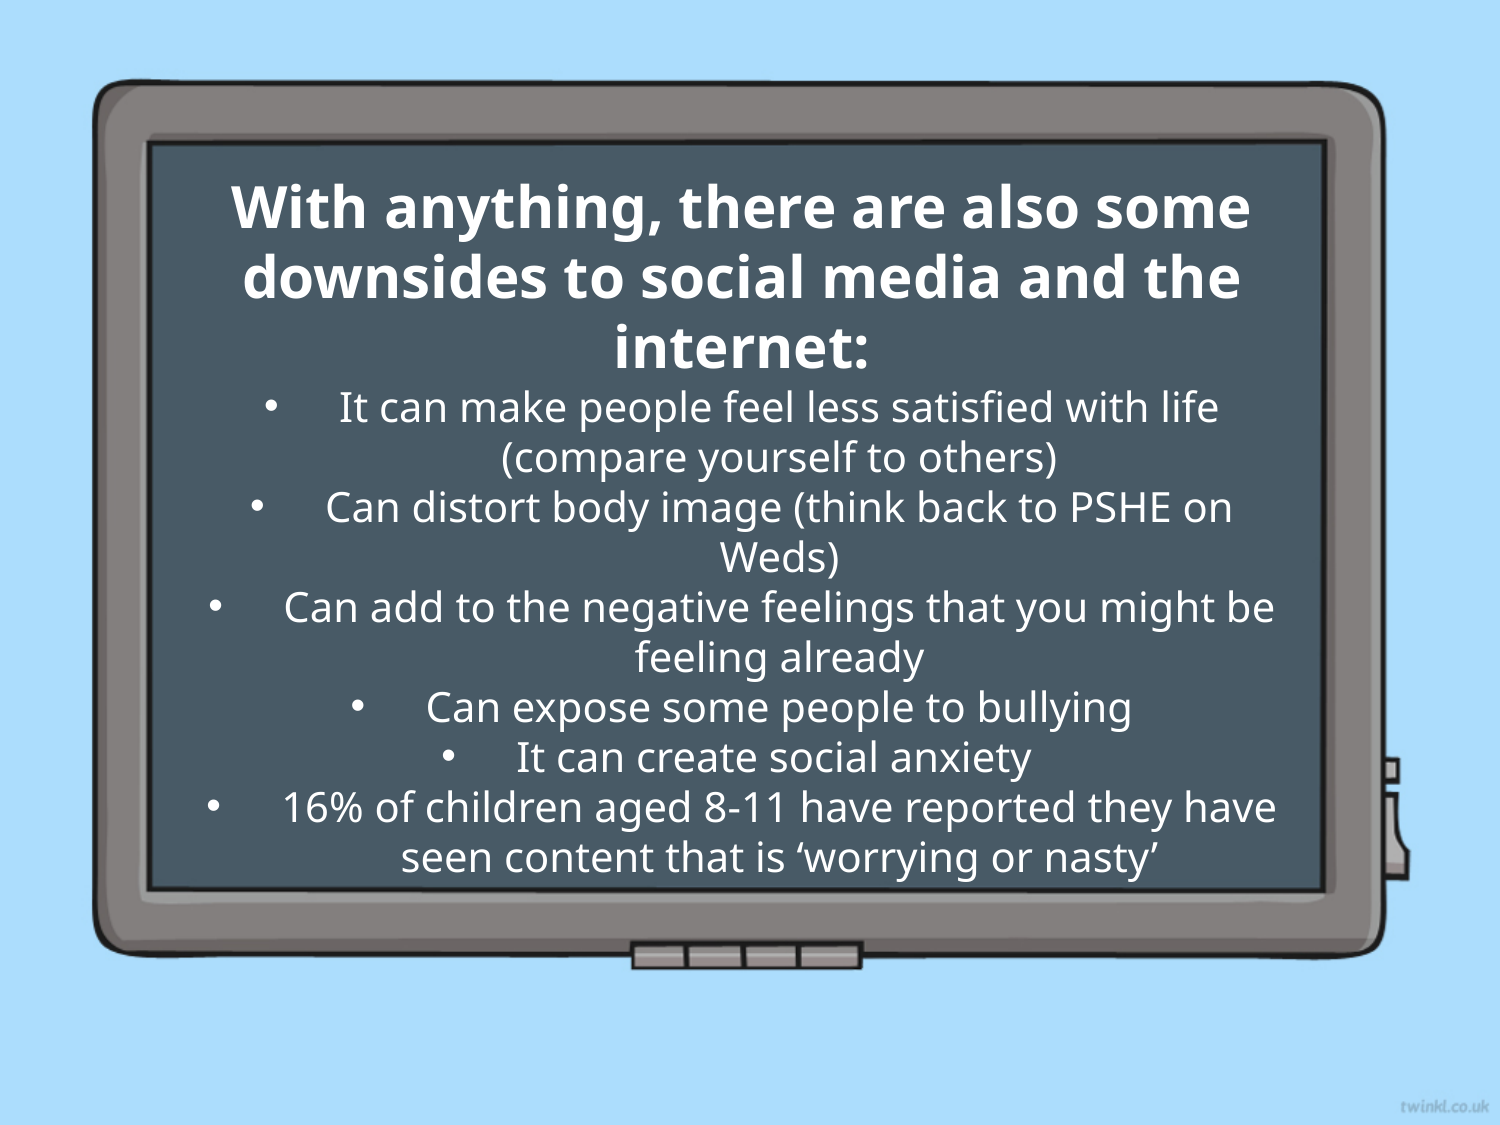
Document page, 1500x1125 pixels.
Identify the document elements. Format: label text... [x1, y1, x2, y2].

picture [0, 0, 1500, 1125]
text_box With anything, there are also some downsides to social media and the internet: It can make people feel less satisfied with life (compare yourself to others) Can distort body image (think back to PSHE on Weds) Can add to the negative feelings that you might be feeling already Can expose some people to bullying It can create social anxiety 16% of children aged 8-11 have reported they have seen content that is ‘worrying or nasty’ [190, 162, 1294, 888]
